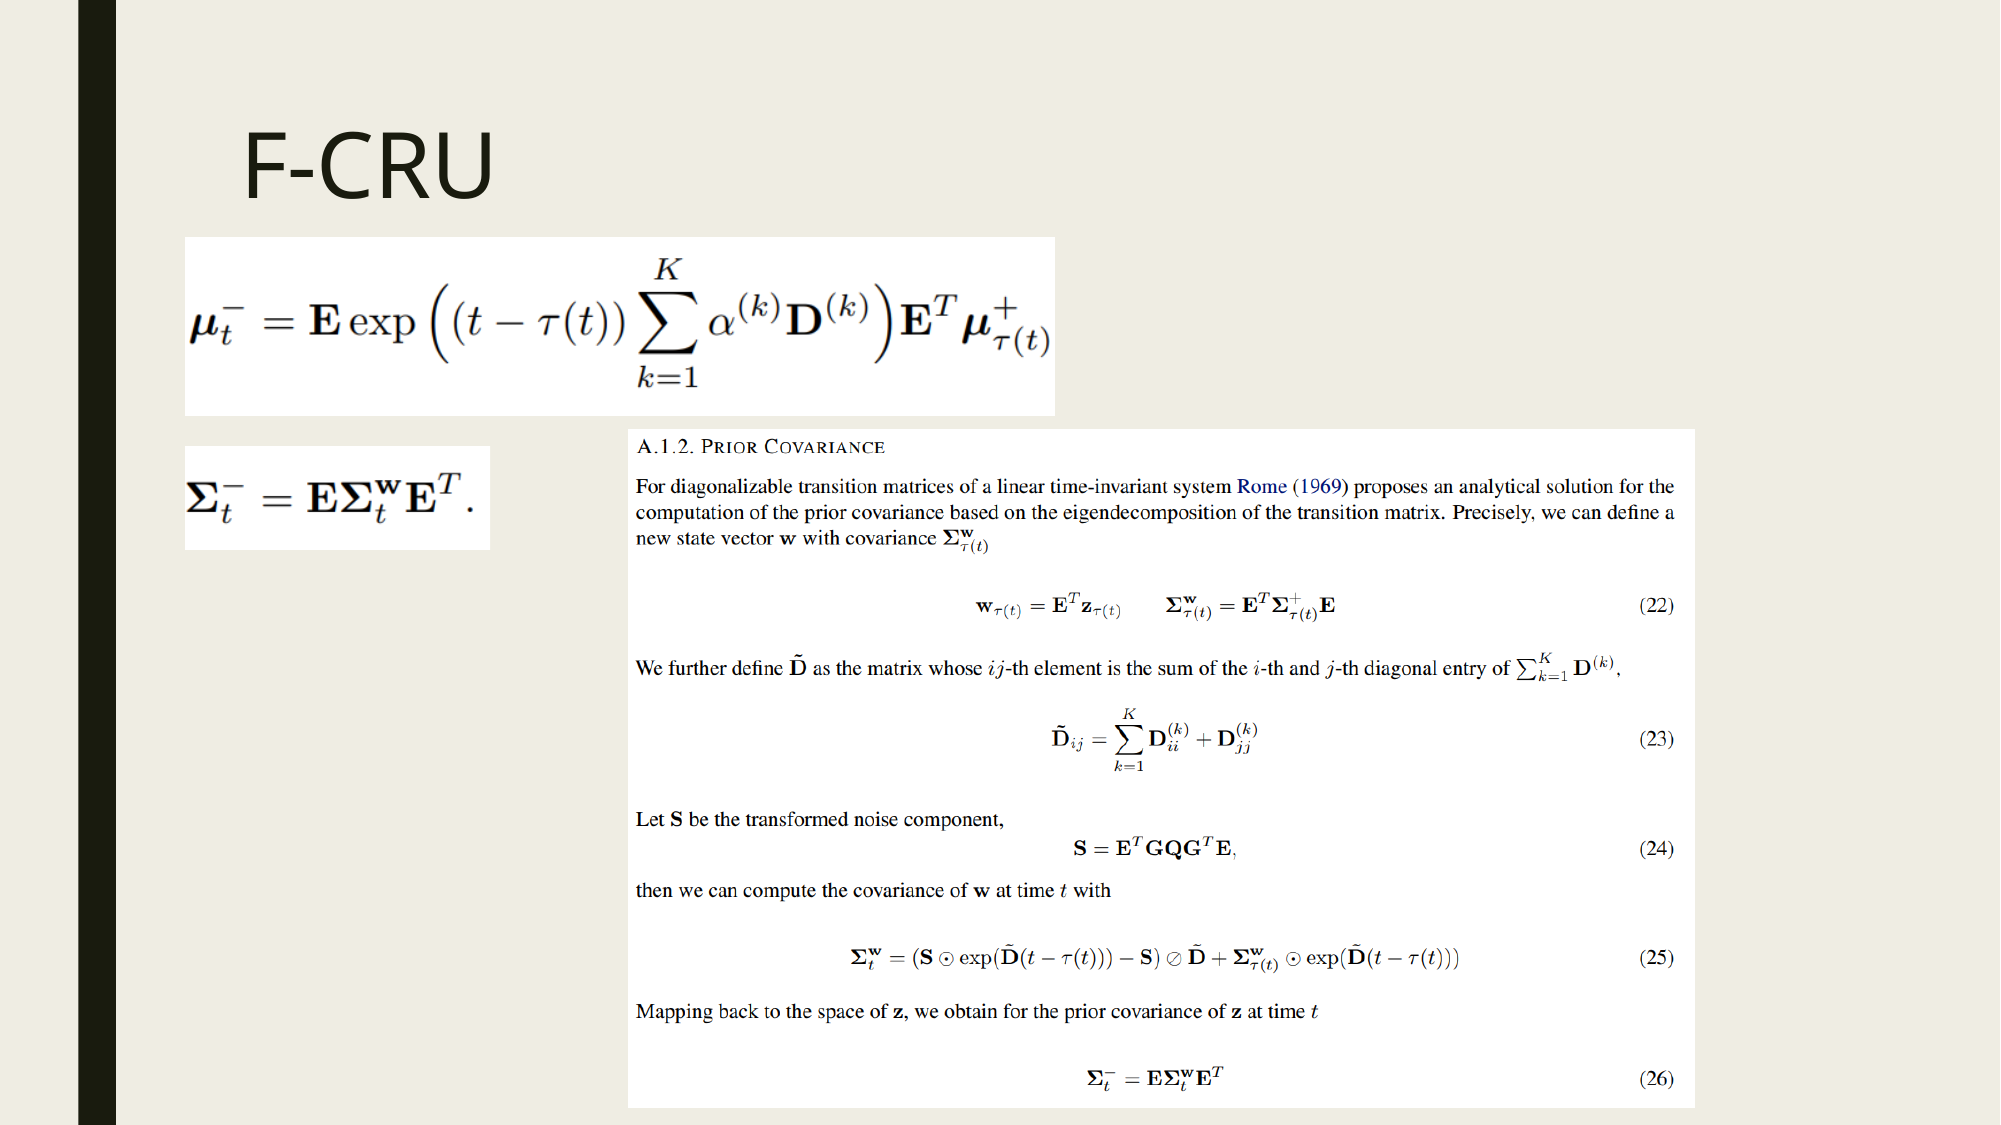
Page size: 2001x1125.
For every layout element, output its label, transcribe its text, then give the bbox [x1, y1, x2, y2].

picture [185, 446, 491, 550]
picture [628, 429, 1695, 1108]
title F-CRU [225, 112, 1800, 357]
picture [185, 237, 1055, 416]
